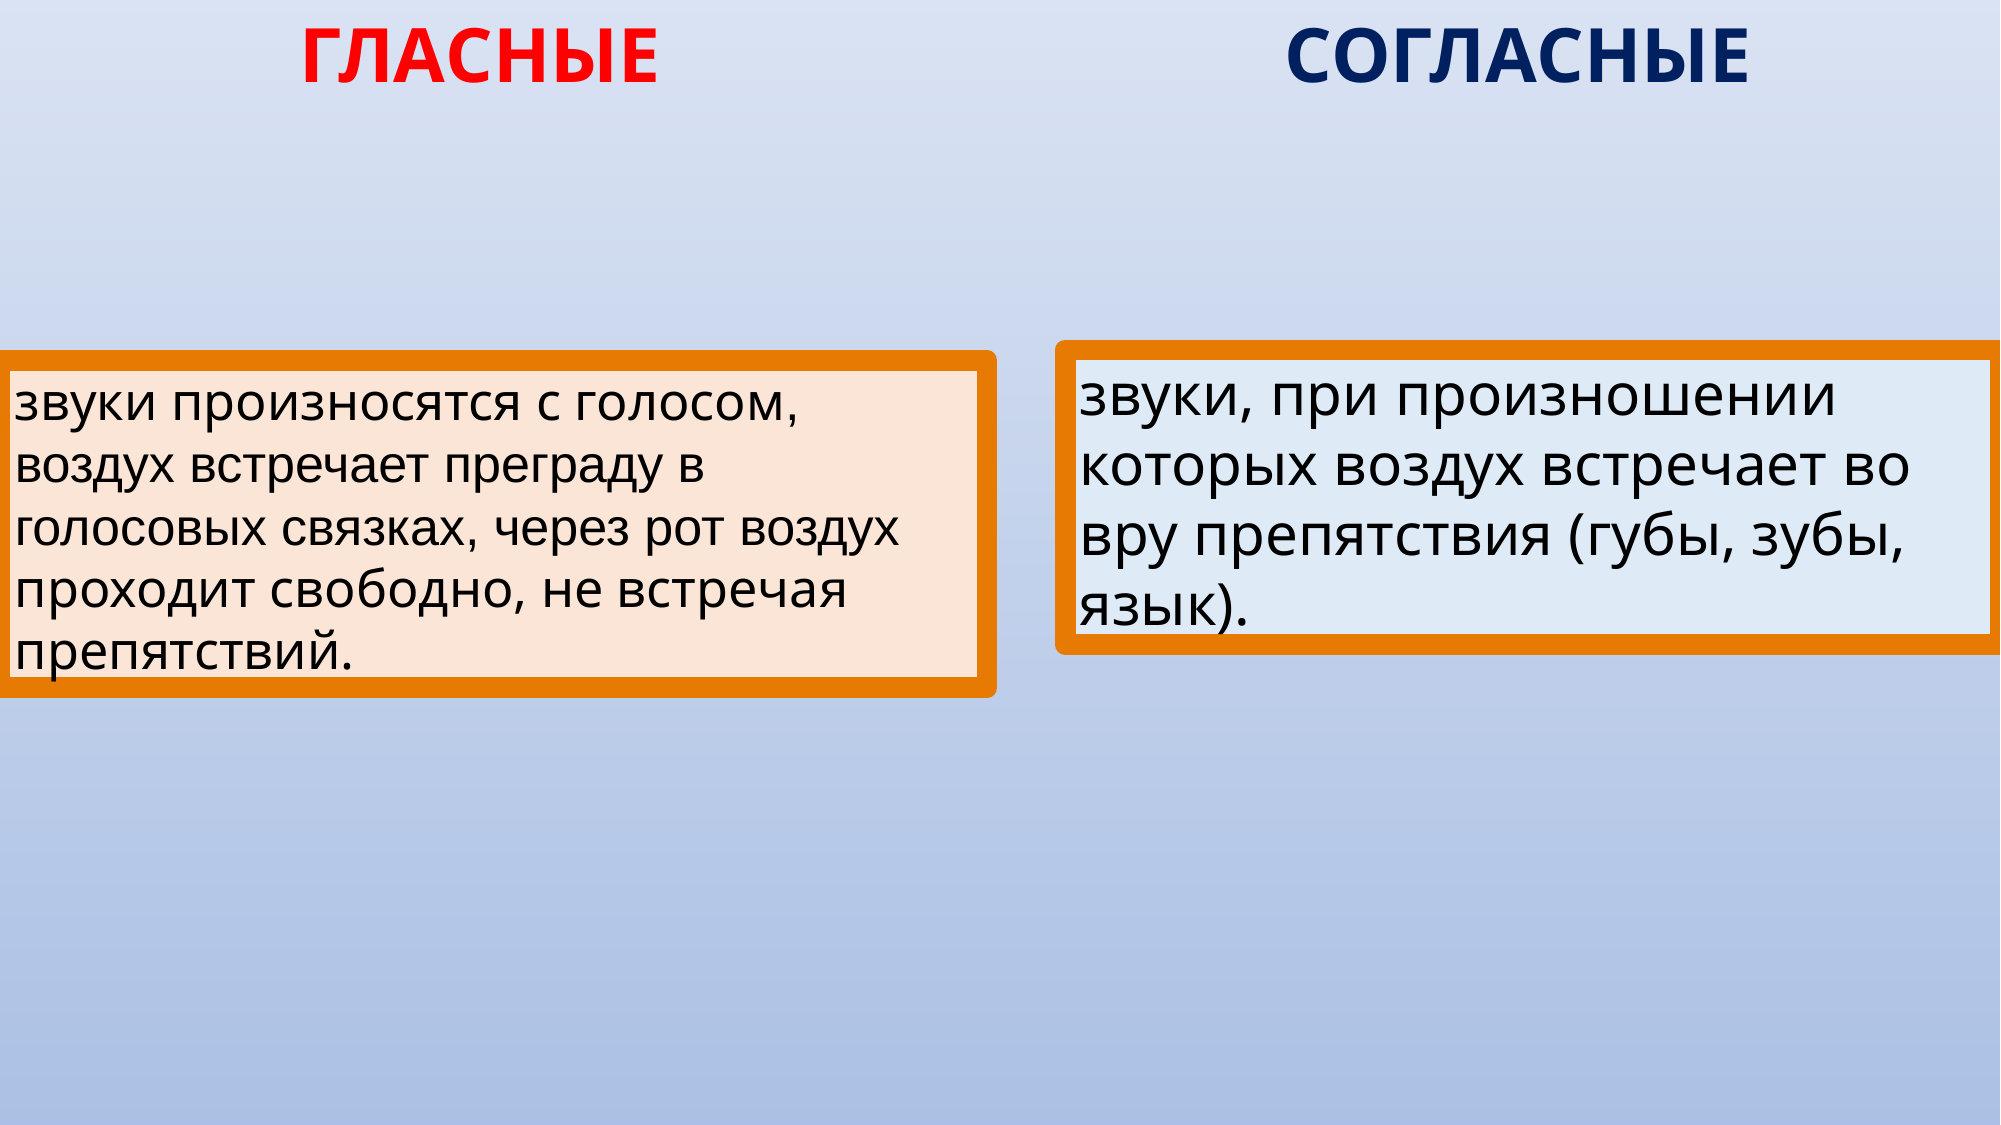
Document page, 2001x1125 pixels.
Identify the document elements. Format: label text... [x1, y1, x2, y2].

text_box звуки, при произношении которых воздух встречает во вру препятствия (губы, зубы, язык). [1065, 349, 2000, 645]
text_box звуки произносятся с голосом, воздух встречает преграду в голосовых связках, через рот воздух проходит свободно, не встречая препятствий. [0, 360, 987, 688]
text_box ГЛАСНЫЕ СОГЛАСНЫЕ [101, 0, 1899, 105]
